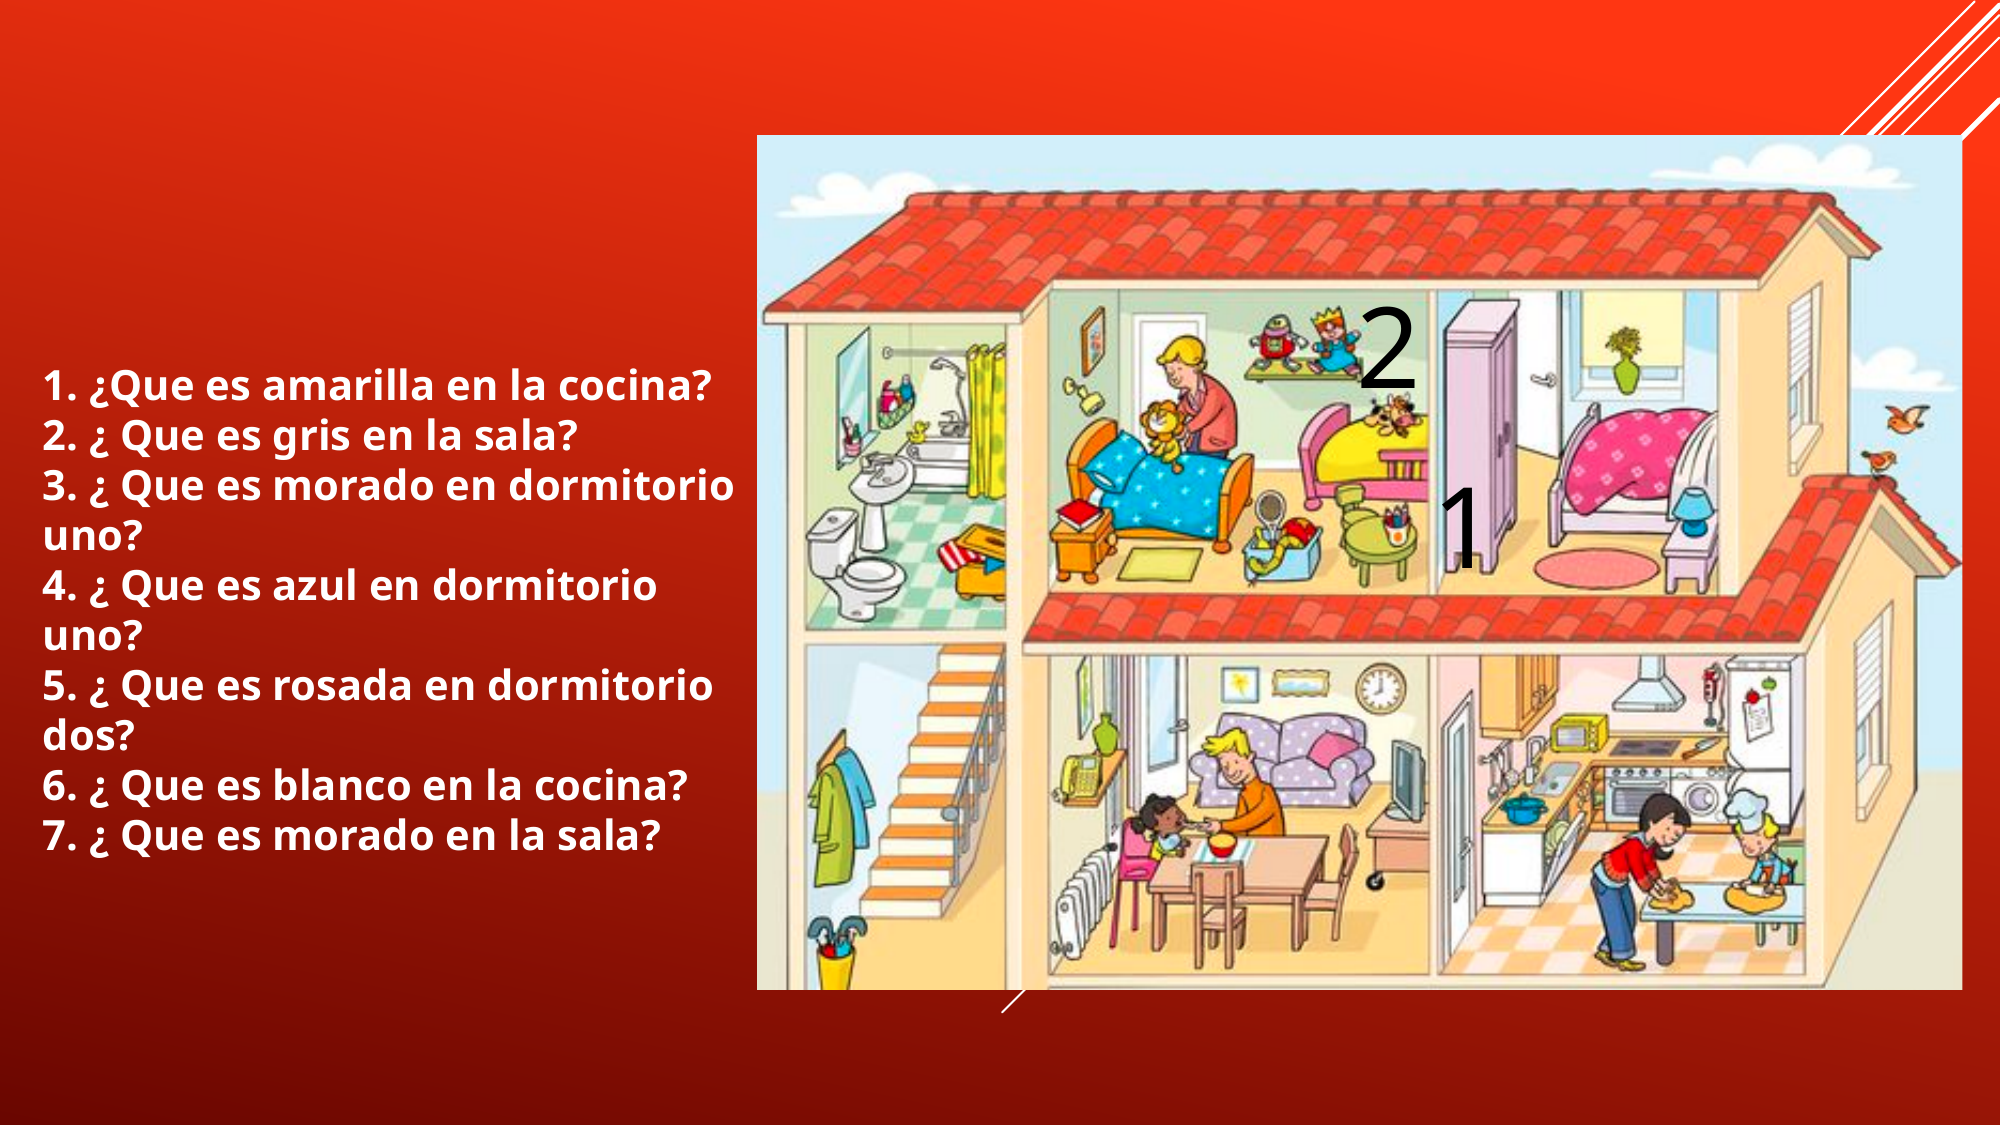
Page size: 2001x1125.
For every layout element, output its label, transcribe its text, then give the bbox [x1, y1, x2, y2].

picture [756, 135, 1963, 990]
text_box 1. ¿Que es amarilla en la cocina? 2. ¿ Que es gris en la sala? 3. ¿ Que es morado en dormitorio uno? 4. ¿ Que es azul en dormitorio uno? 5. ¿ Que es rosada en dormitorio dos? 6. ¿ Que es blanco en la cocina? 7. ¿ Que es morado en la sala? [28, 351, 756, 912]
